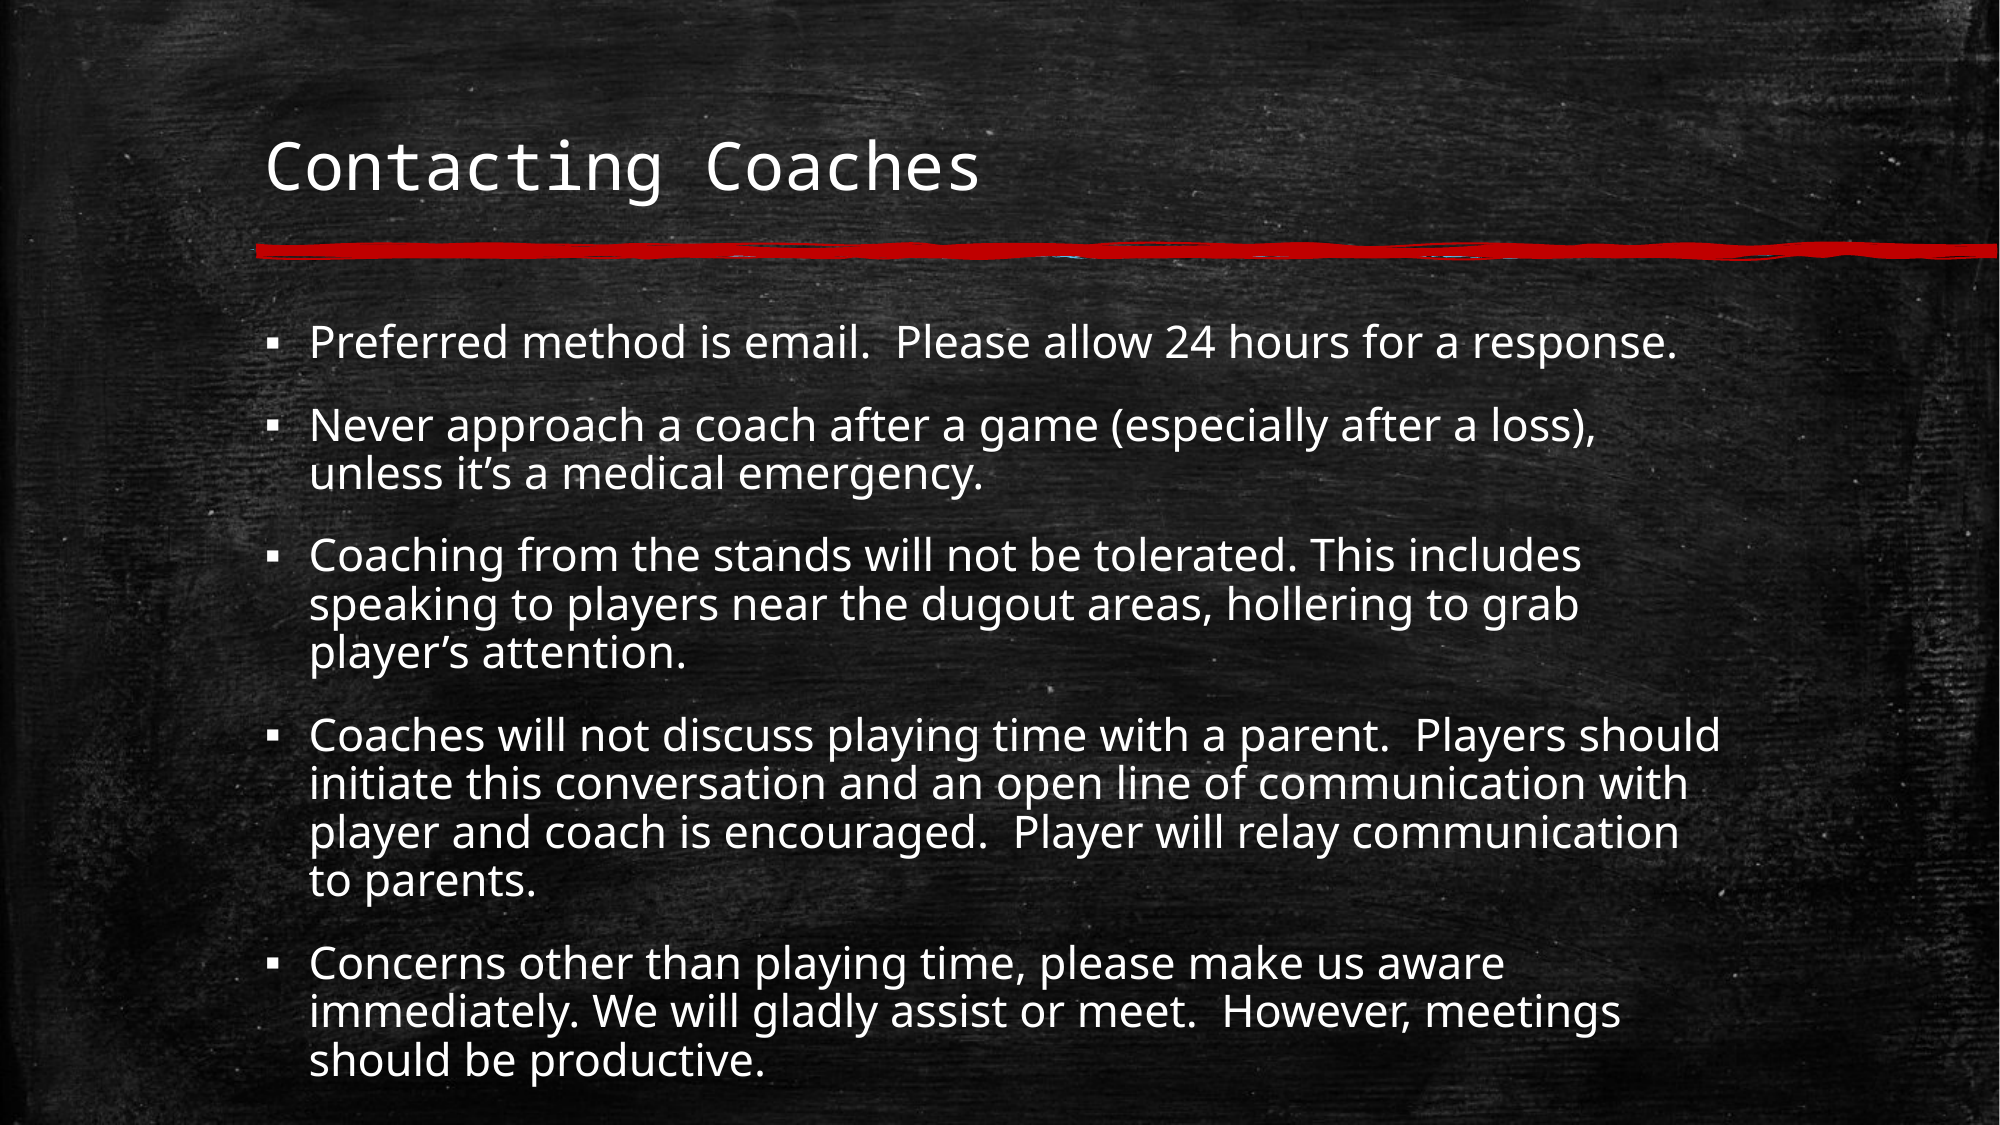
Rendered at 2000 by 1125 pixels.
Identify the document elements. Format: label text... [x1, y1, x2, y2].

list Preferred method is email. Please allow 24 hours for a response. Never approach a coach after a game (especially after a loss), unless it’s a medical emergency. Coaching from the stands will not be tolerated. This includes speaking to players near the dugout areas, hollering to grab player’s attention. Coaches will not discuss playing time with a parent. Players should initiate this conversation and an open line of communication with player and coach is encouraged. Player will relay communication to parents. Concerns other than playing time, please make us aware immediately. We will gladly assist or meet. However, meetings should be productive. [249, 312, 1750, 1100]
text_box [256, 241, 1998, 261]
title Contacting Coaches [249, 45, 1750, 213]
